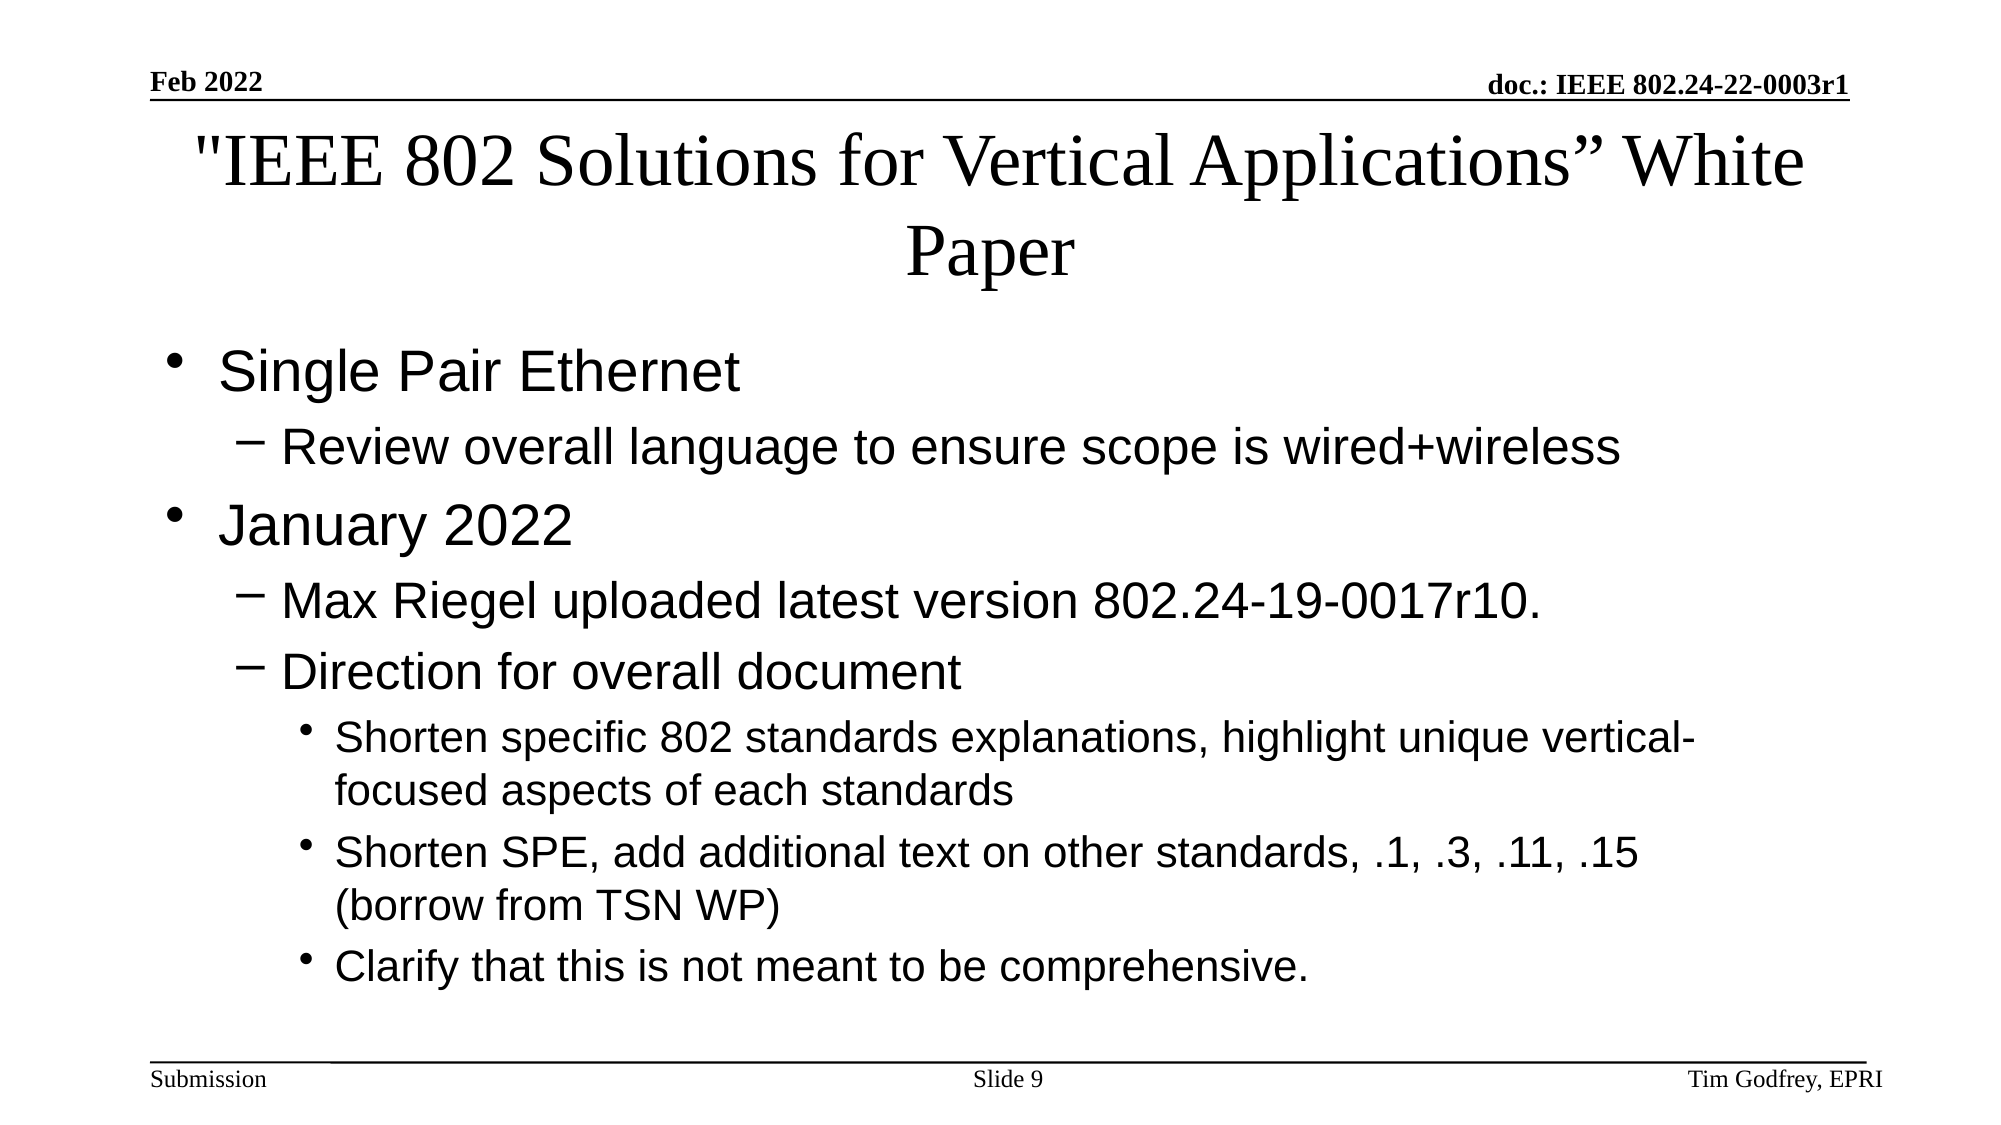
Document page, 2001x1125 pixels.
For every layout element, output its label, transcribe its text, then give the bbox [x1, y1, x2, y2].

slide_number Slide 9 [937, 1062, 1079, 1108]
footer Tim Godfrey, EPRI [1200, 1062, 1884, 1108]
list Single Pair Ethernet Review overall language to ensure scope is wired+wireless January 2022 Max Riegel uploaded latest version 802.24-19-0017r10. Direction for overall document Shorten specific 802 standards explanations, highlight unique vertical-focused aspects of each standards Shorten SPE, add additional text on other standards, .1, .3, .11, .15 (borrow from TSN WP) Clarify that this is not meant to be comprehensive. [150, 324, 1850, 1000]
title "IEEE 802 Solutions for Vertical Applications” White Paper [150, 112, 1850, 288]
